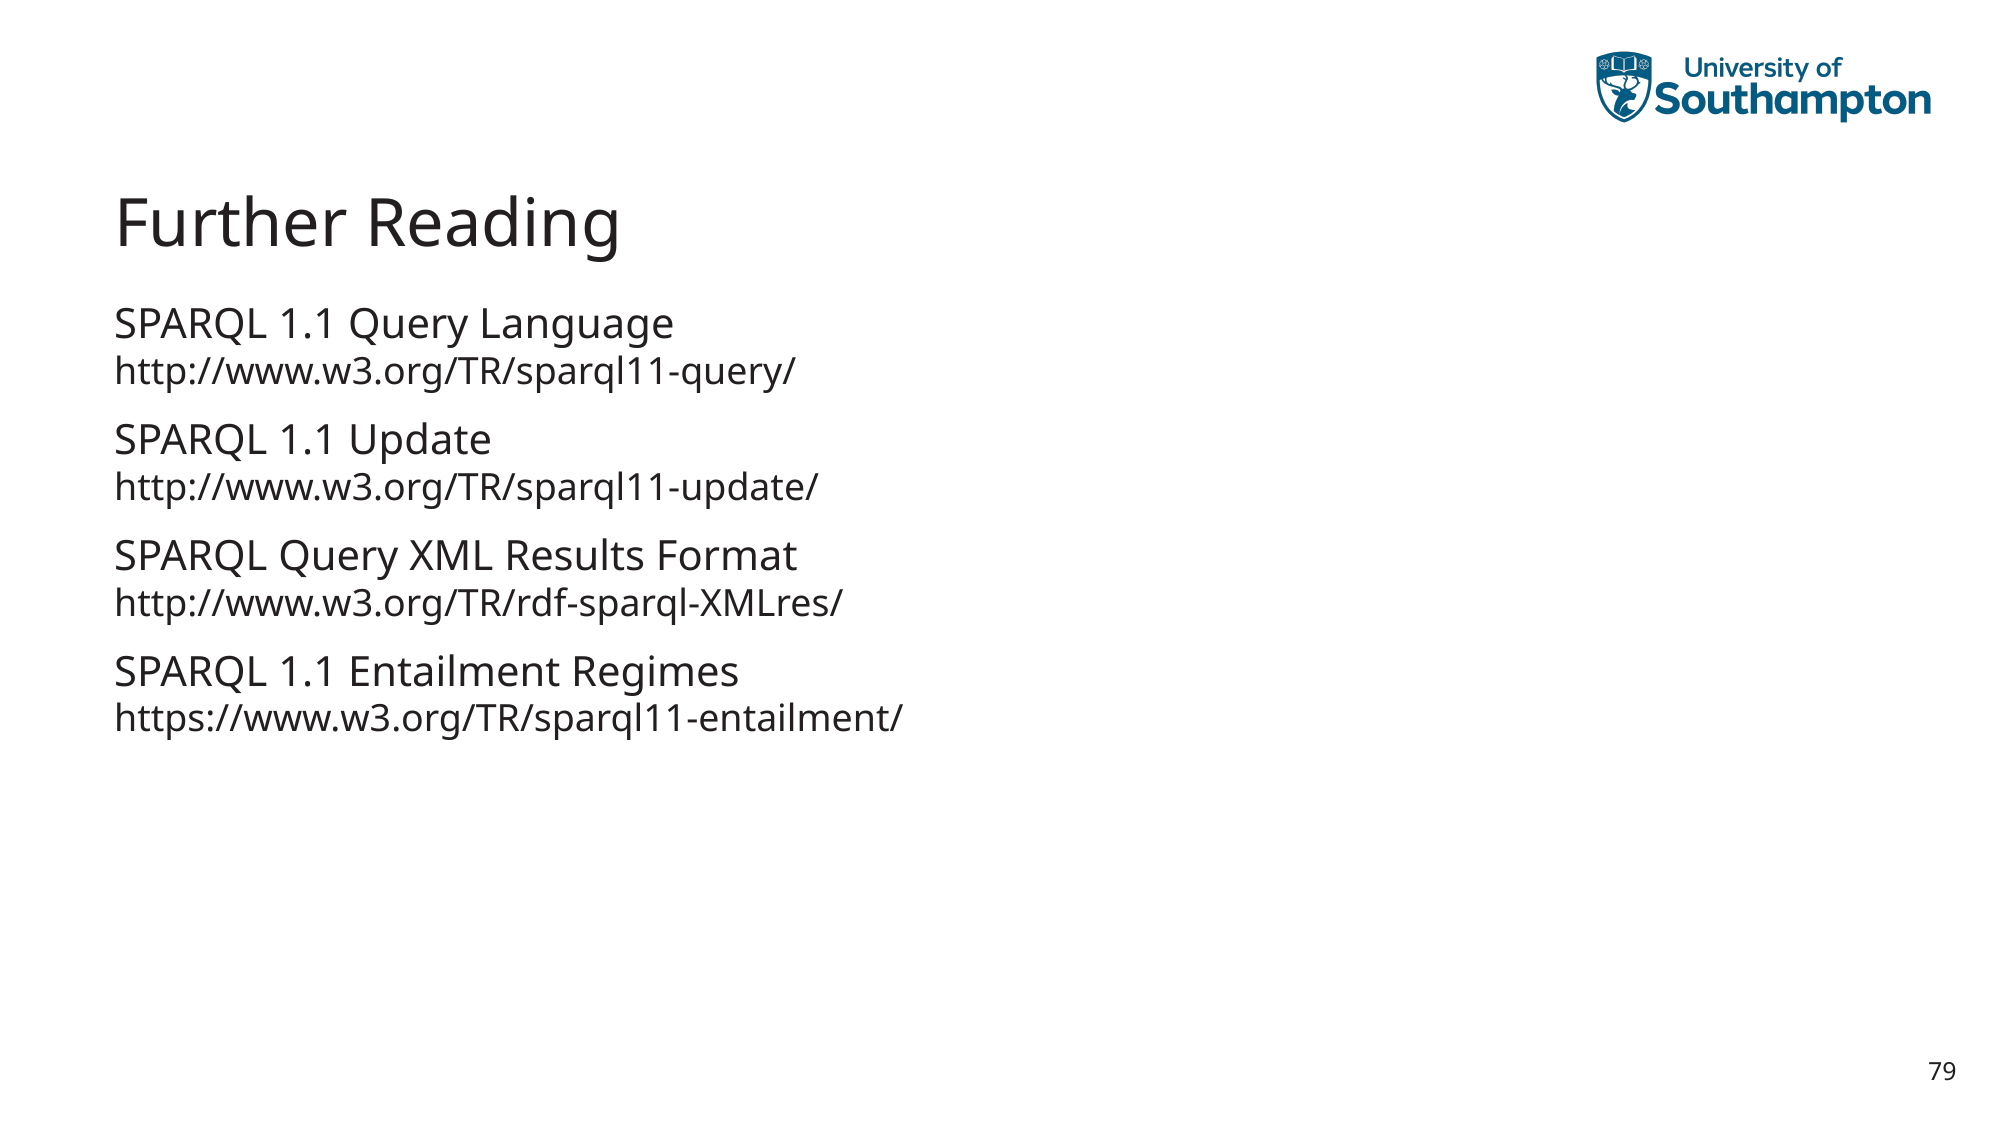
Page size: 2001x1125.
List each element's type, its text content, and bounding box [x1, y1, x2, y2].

picture [1847, 97, 1857, 108]
picture [1758, 97, 1766, 113]
title Further Reading [102, 113, 1898, 268]
picture [1730, 97, 1736, 113]
picture [1890, 97, 1900, 108]
list SPARQL 1.1 Query Language http://www.w3.org/TR/sparql11-query/ SPARQL 1.1 Update http://www.w3.org/TR/sparql11-update/ SPARQL Query XML Results Format http://www.w3.org/TR/rdf-sparql-XMLres/ SPARQL 1.1 Entailment Regimes https://www.w3.org/TR/sparql11-entailment/ [102, 290, 1898, 1024]
picture [1782, 97, 1791, 108]
picture [1823, 97, 1830, 113]
picture [1626, 78, 1648, 111]
picture [1600, 80, 1617, 111]
picture [1607, 76, 1624, 88]
picture [1626, 76, 1636, 88]
picture [1527, 0, 2000, 220]
picture [1808, 97, 1815, 113]
picture [1689, 97, 1698, 108]
